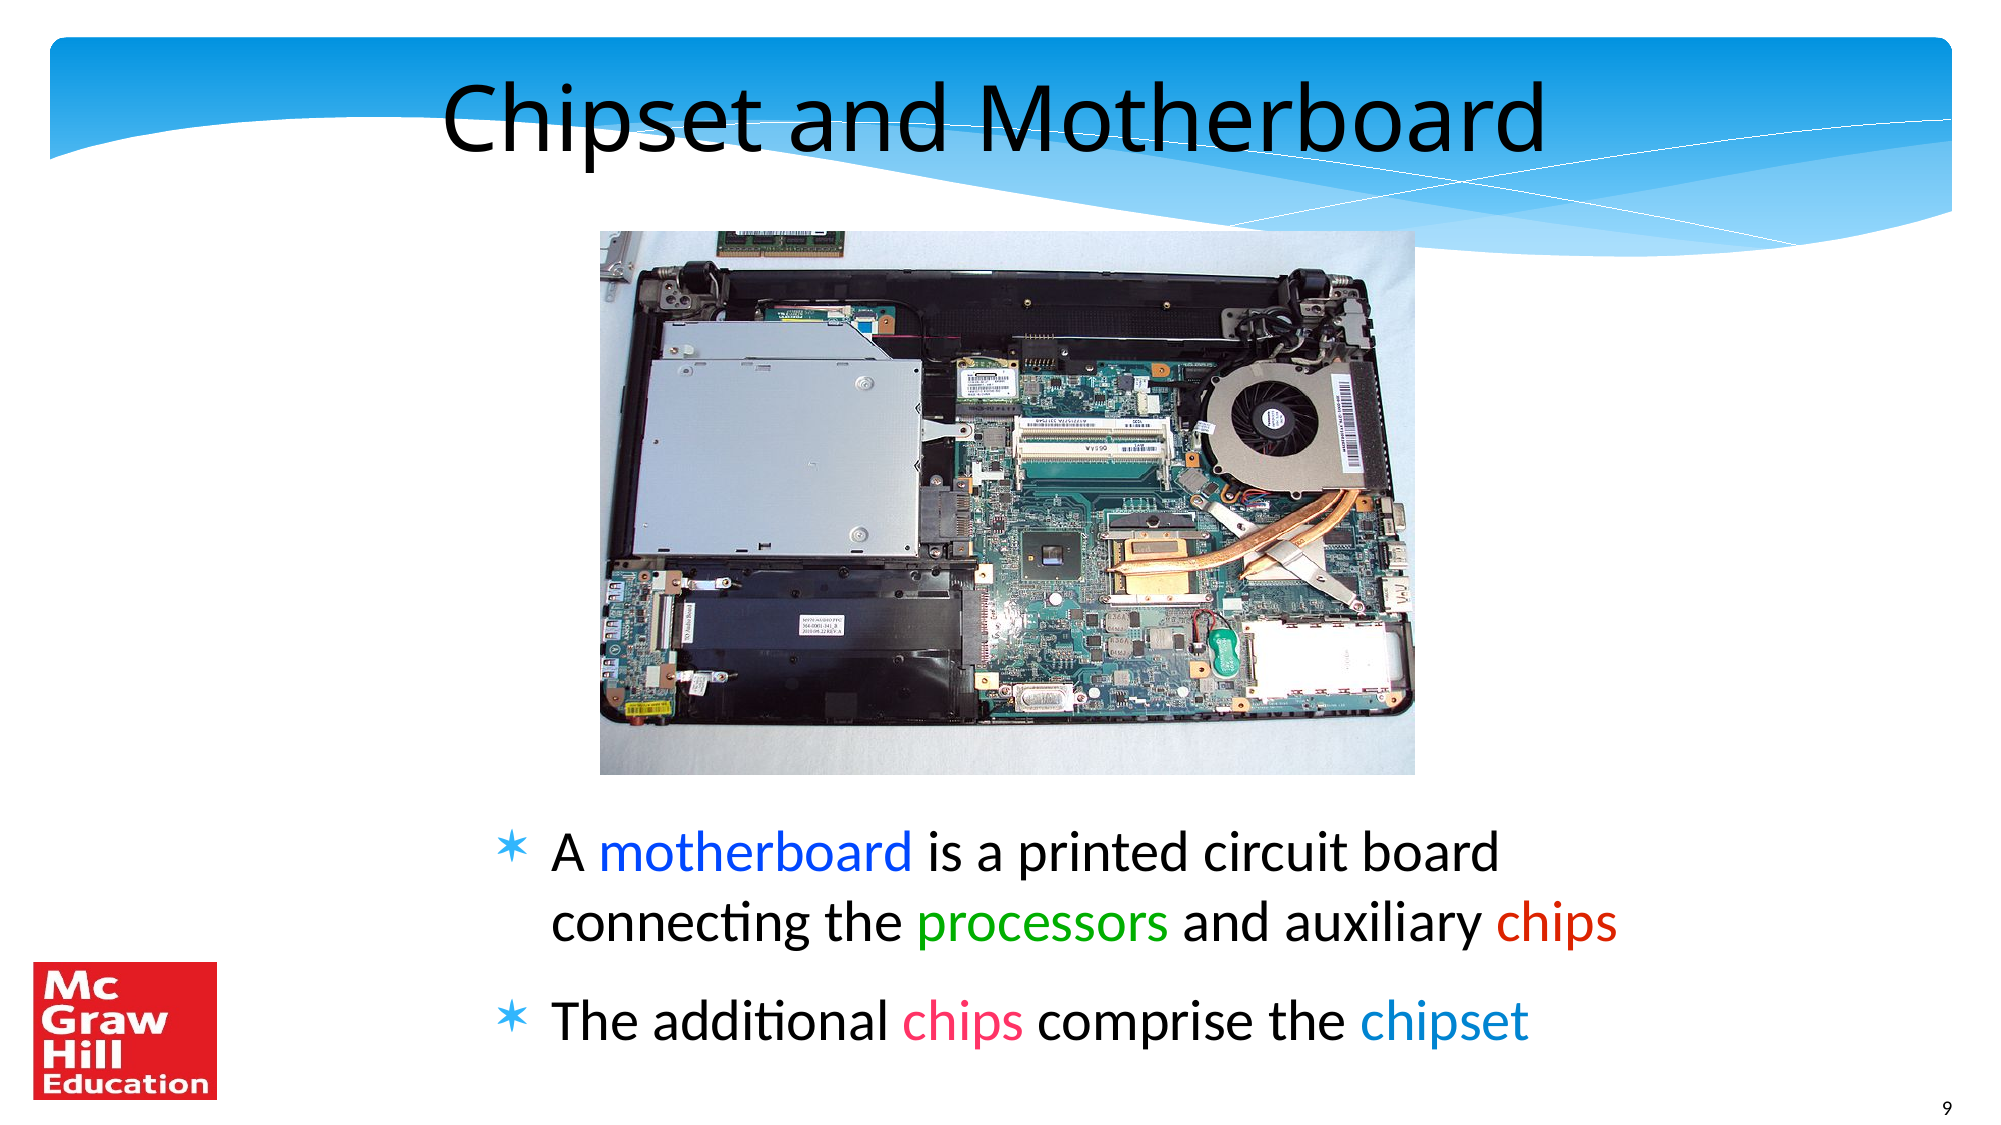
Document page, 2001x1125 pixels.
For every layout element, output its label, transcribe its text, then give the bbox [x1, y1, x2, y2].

picture [599, 231, 1416, 776]
picture [33, 962, 217, 1100]
list A motherboard is a printed circuit board connecting the processors and auxiliary chips The additional chips comprise the chipset [480, 812, 1750, 1050]
title Chipset and Motherboard [387, 37, 1605, 192]
